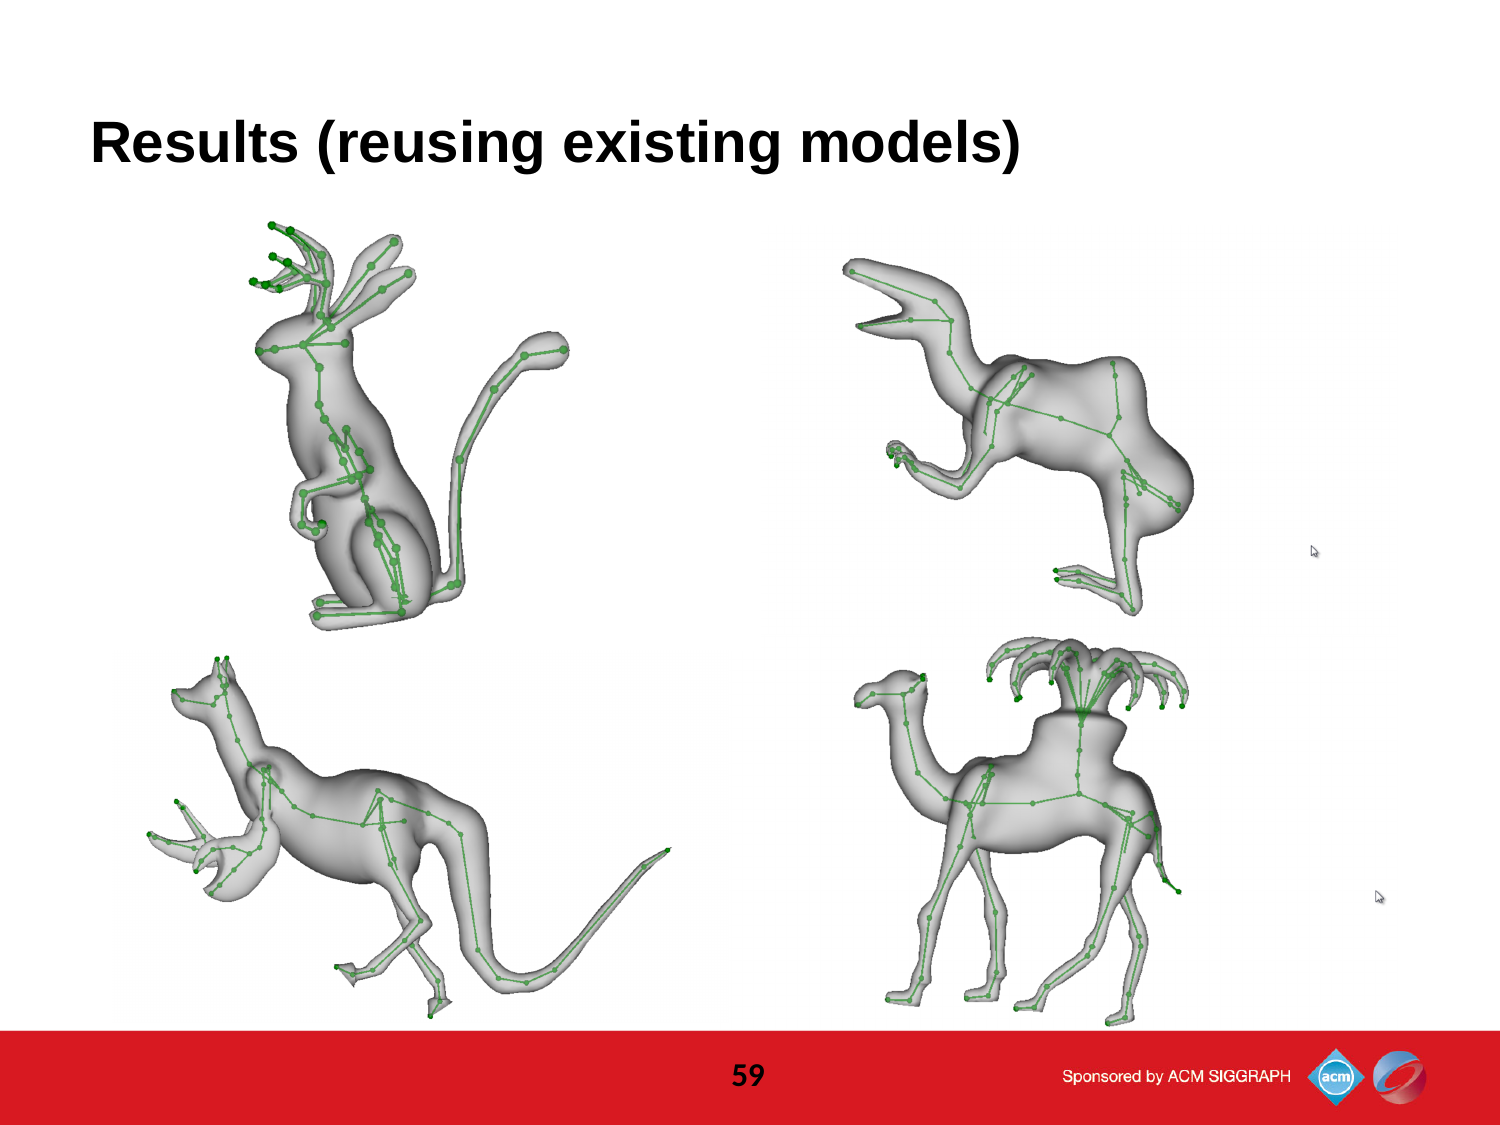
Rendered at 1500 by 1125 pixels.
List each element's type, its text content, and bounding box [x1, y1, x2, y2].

slide_number 59 [572, 1042, 923, 1103]
picture [0, 0, 1500, 1125]
title Results (reusing existing models) [75, 45, 1425, 233]
